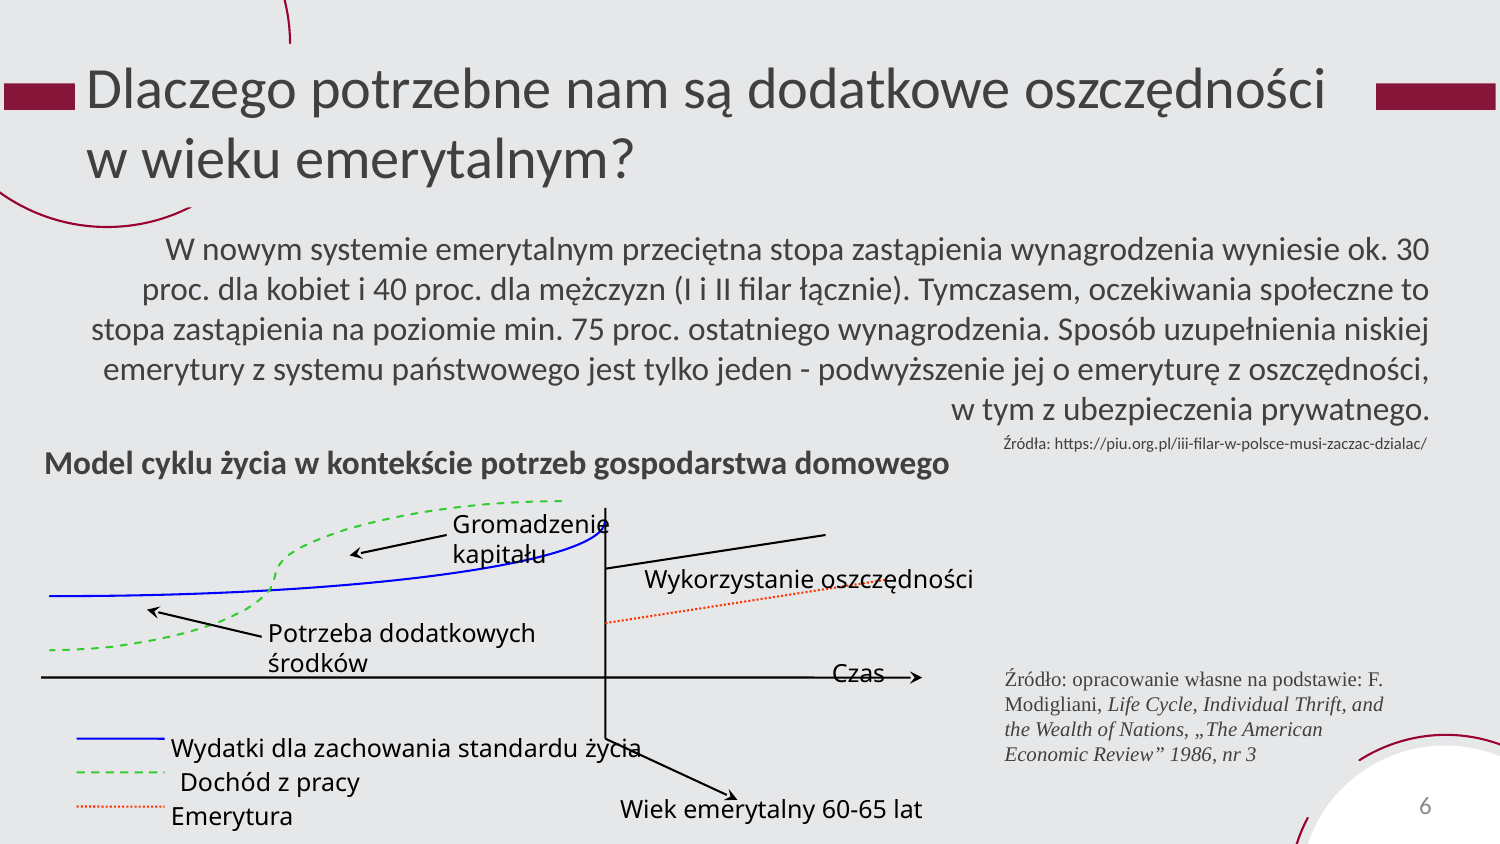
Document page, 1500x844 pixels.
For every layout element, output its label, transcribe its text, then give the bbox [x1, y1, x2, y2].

text_box Źródło: opracowanie własne na podstawie: F. Modigliani, Life Cycle, Individual Thrift, and the Wealth of Nations, „The American Economic Review” 1986, nr 3 [1015, 658, 1400, 773]
slide_number 6 [1240, 782, 1447, 827]
text_box Model cyklu życia w kontekście potrzeb gospodarstwa domowego [29, 433, 969, 489]
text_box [40, 500, 1011, 833]
text_box Dlaczego potrzebne nam są dodatkowe oszczędności w wieku emerytalnym? [75, 43, 1376, 208]
list W nowym systemie emerytalnym przeciętna stopa zastąpienia wynagrodzenia wyniesie ok. 30 proc. dla kobiet i 40 proc. dla mężczyzn (I i II filar łącznie). Tymczasem, oczekiwania społeczne to stopa zastąpienia na poziomie min. 75 proc. ostatniego wynagrodzenia. Sposób uzupełnienia niskiej emerytury z systemu państwowego jest tylko jeden - podwyższenie jej o emeryturę z oszczędności, w tym z ubezpieczenia prywatnego. Źródła: https://piu.org.pl/iii-filar-w-polsce-musi-zaczac-dzialac/ [75, 219, 1432, 281]
